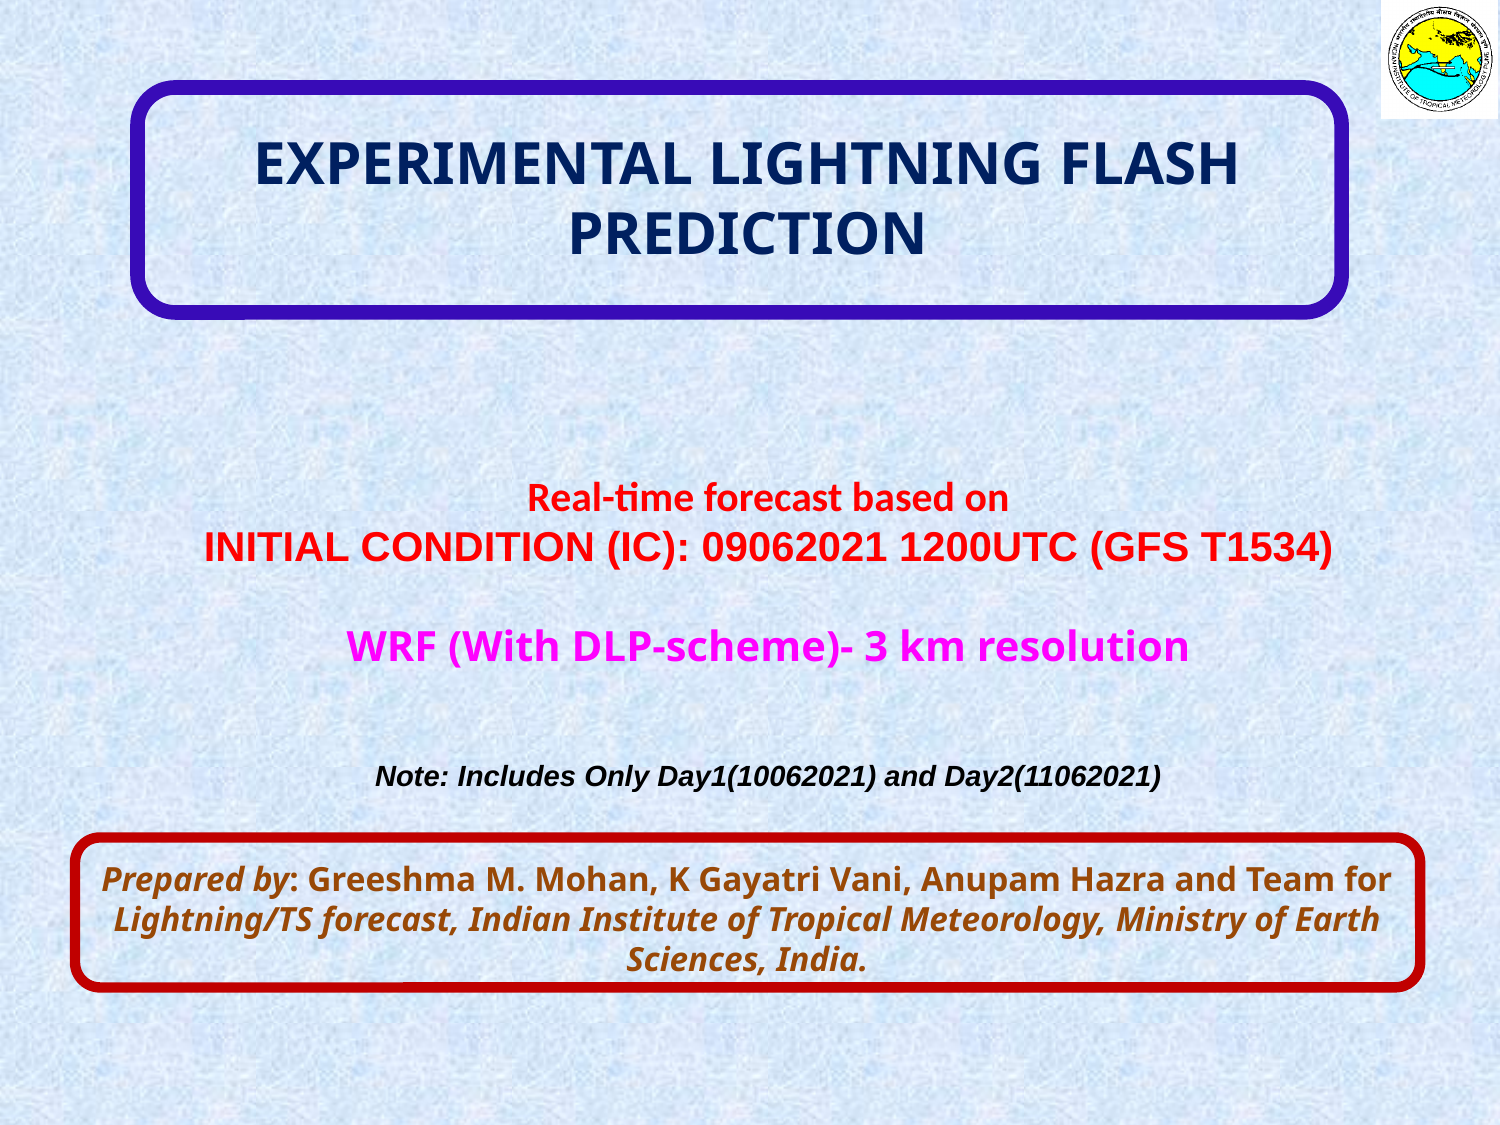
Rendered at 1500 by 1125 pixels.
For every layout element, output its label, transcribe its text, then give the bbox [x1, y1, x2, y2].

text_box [62, 837, 1433, 988]
picture [0, 0, 1500, 1125]
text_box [137, 87, 1357, 313]
text_box Real-time forecast based on INITIAL CONDITION (IC): 09062021 1200UTC (GFS T1534) WRF (With DLP-scheme)- 3 km resolution [87, 462, 1450, 678]
text_box Note: Includes Only Day1(10062021) and Day2(11062021) [87, 749, 1458, 800]
